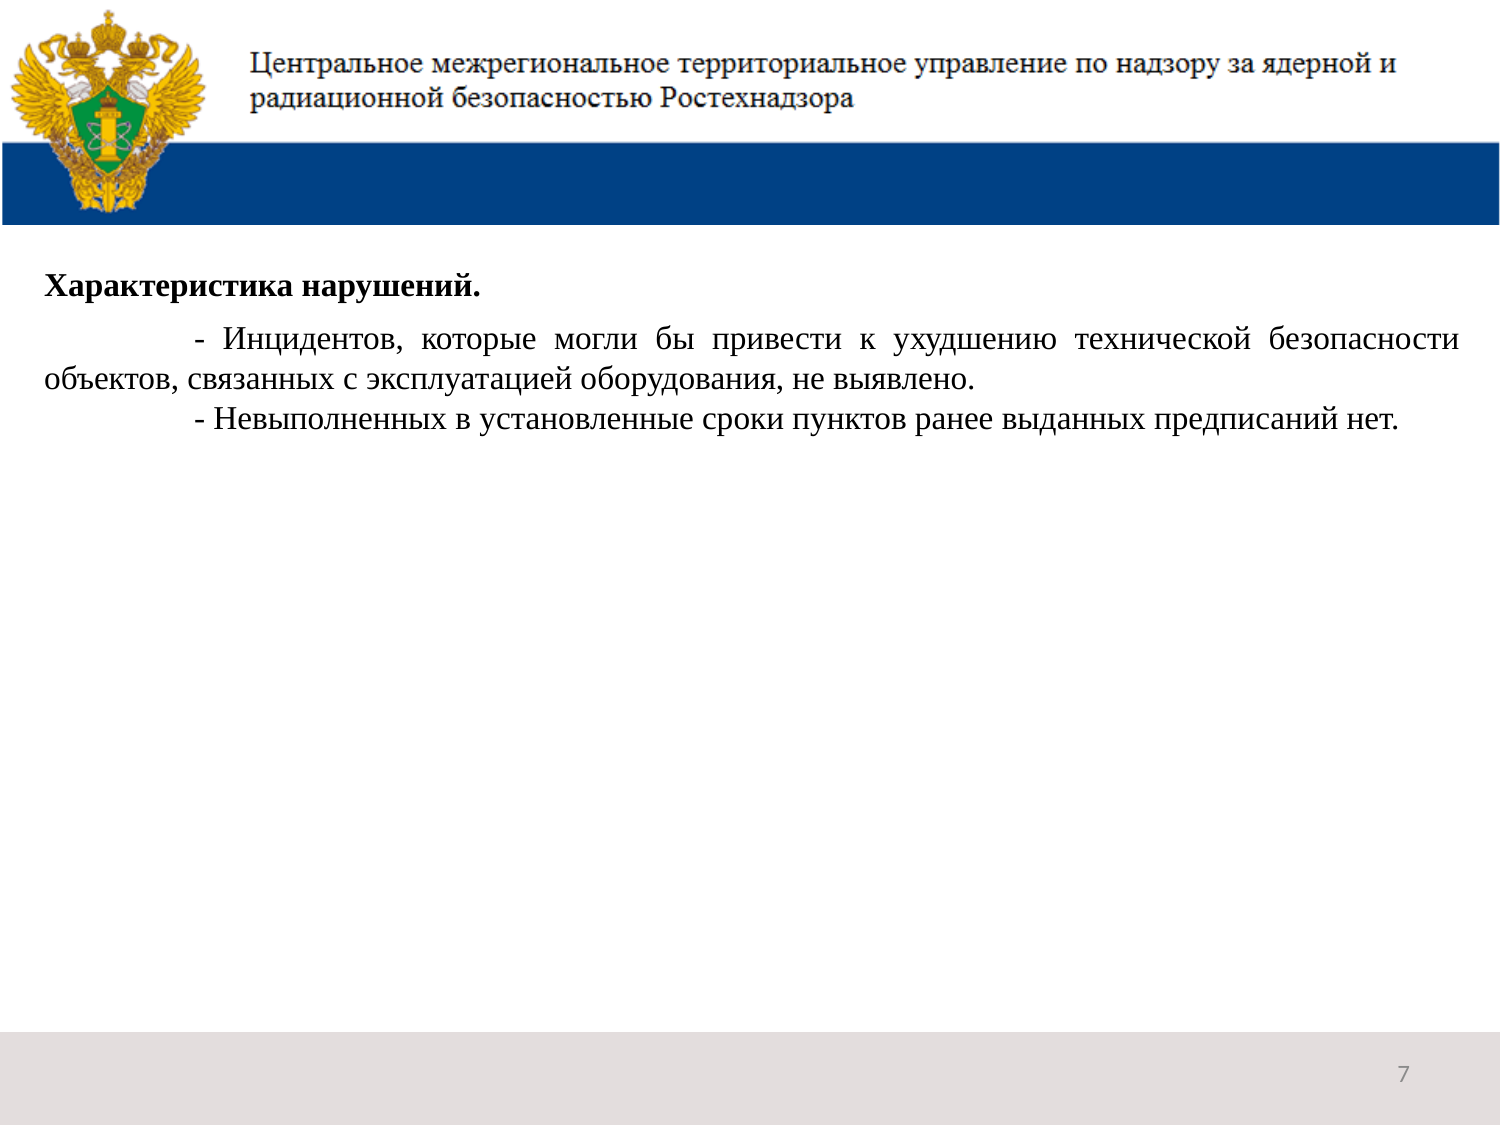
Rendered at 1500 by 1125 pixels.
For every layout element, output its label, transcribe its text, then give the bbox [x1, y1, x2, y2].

picture [0, 1032, 1500, 1125]
picture [1, 0, 1500, 225]
text_box Характеристика нарушений. - Инцидентов, которые могли бы привести к ухудшению технической безопасности объектов, связанных с эксплуатацией оборудования, не выявлено. - Невыполненных в установленные сроки пунктов ранее выданных предписаний нет. [29, 236, 1477, 431]
